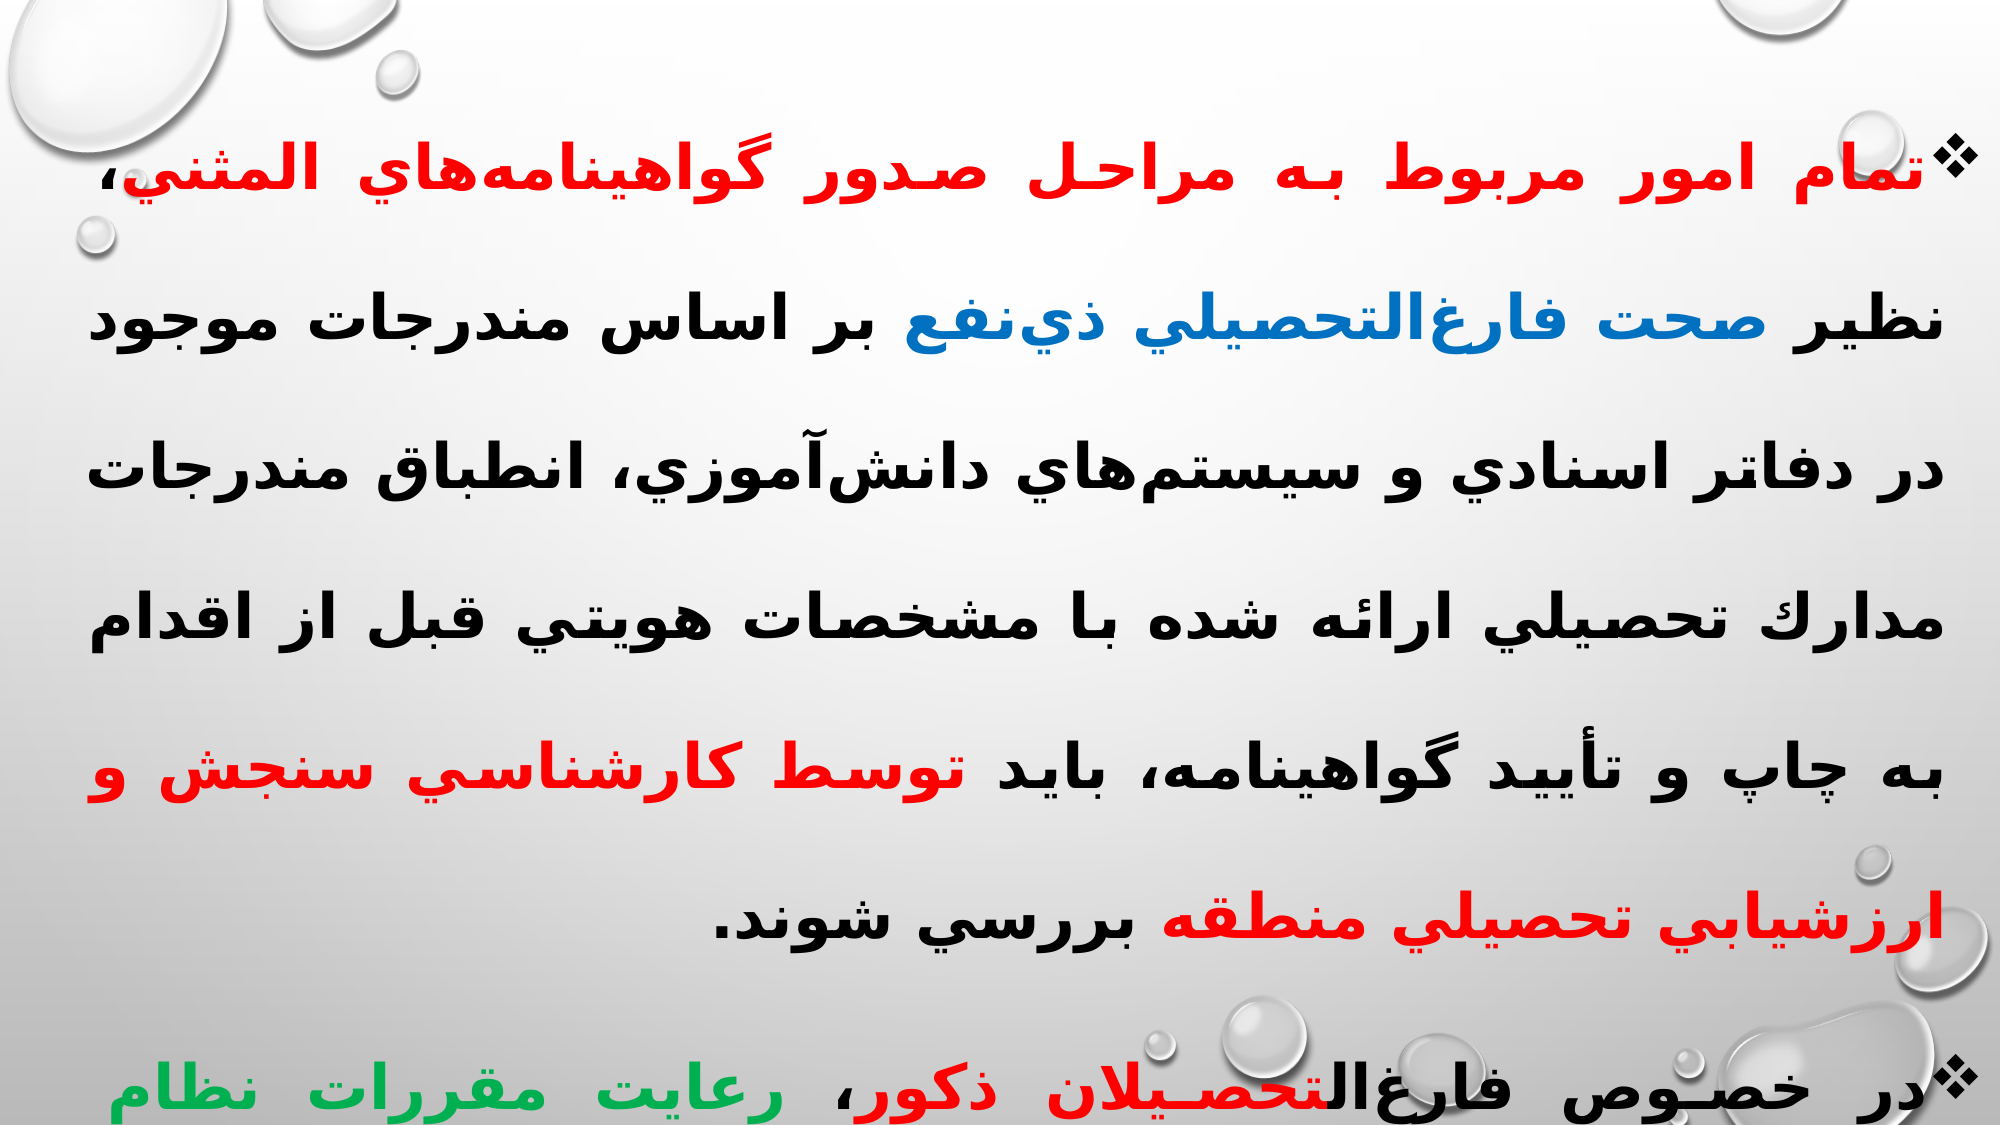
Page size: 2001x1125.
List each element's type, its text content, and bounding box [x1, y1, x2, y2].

list تمام امور مربوط به مراحل صدور گواهينامه‌هاي المثني، نظير صحت فارغ‌التحصيلي ذي‌نفع بر اساس مندرجات موجود در دفاتر اسنادي و سيستم‌هاي دانش‌آموزي، انطباق مندرجات مدارك تحصيلي ارائه شده با مشخصات هويتي قبل از اقدام به چاپ و تأييد گواهينامه، بايد توسط كارشناسي سنجش و ارزشيابي تحصيلي منطقه بررسي شوند. در خصوص فارغ‌التحصيلان ذكور، رعايت مقررات نظام وظيفه در تحويل اصل و المثني گواهينامه‌ها توسط عوامل ذي‌ربط الزامي است. [69, 44, 2000, 1082]
picture [0, 0, 2000, 1125]
